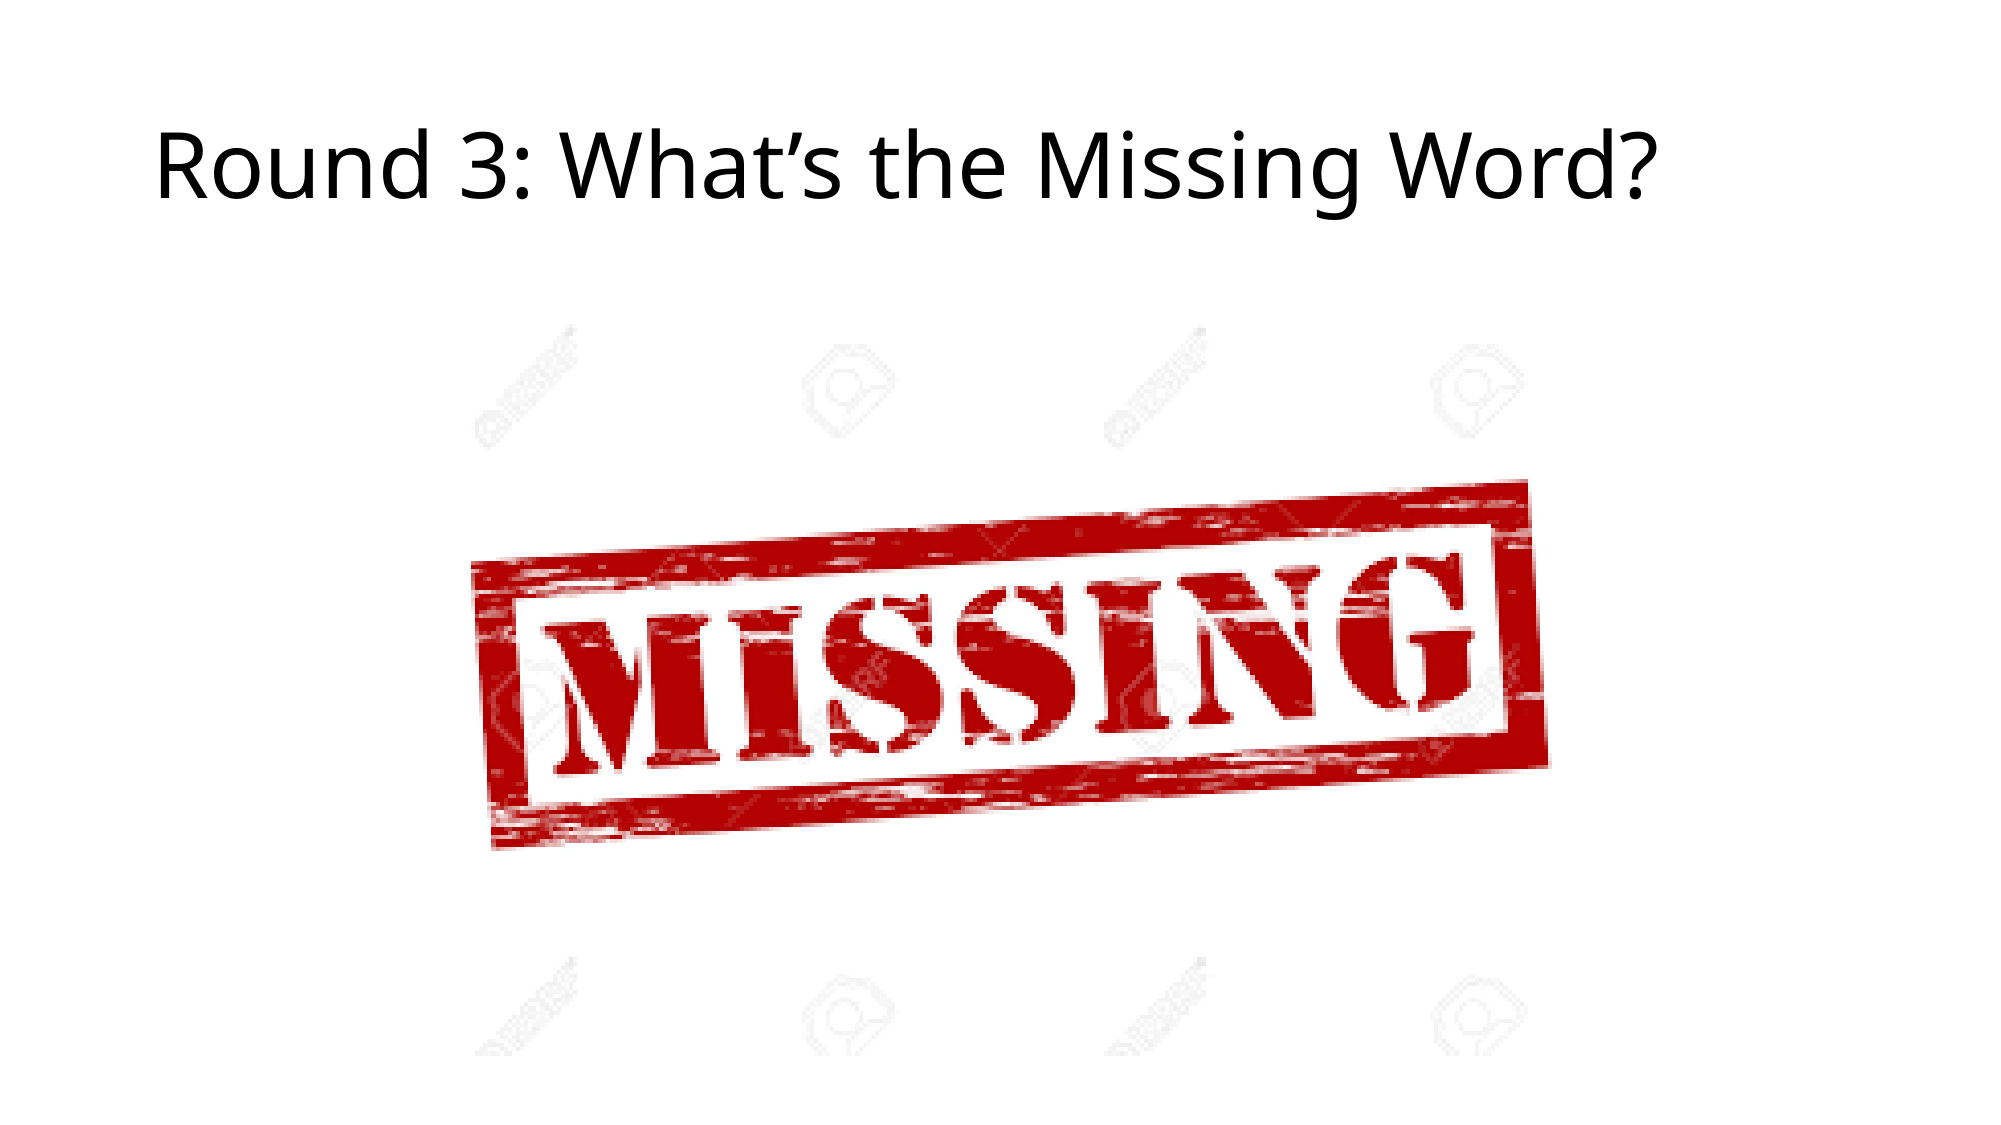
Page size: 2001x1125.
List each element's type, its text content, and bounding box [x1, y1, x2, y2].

title Round 3: What’s the Missing Word? [137, 59, 1863, 278]
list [443, 300, 1557, 1056]
